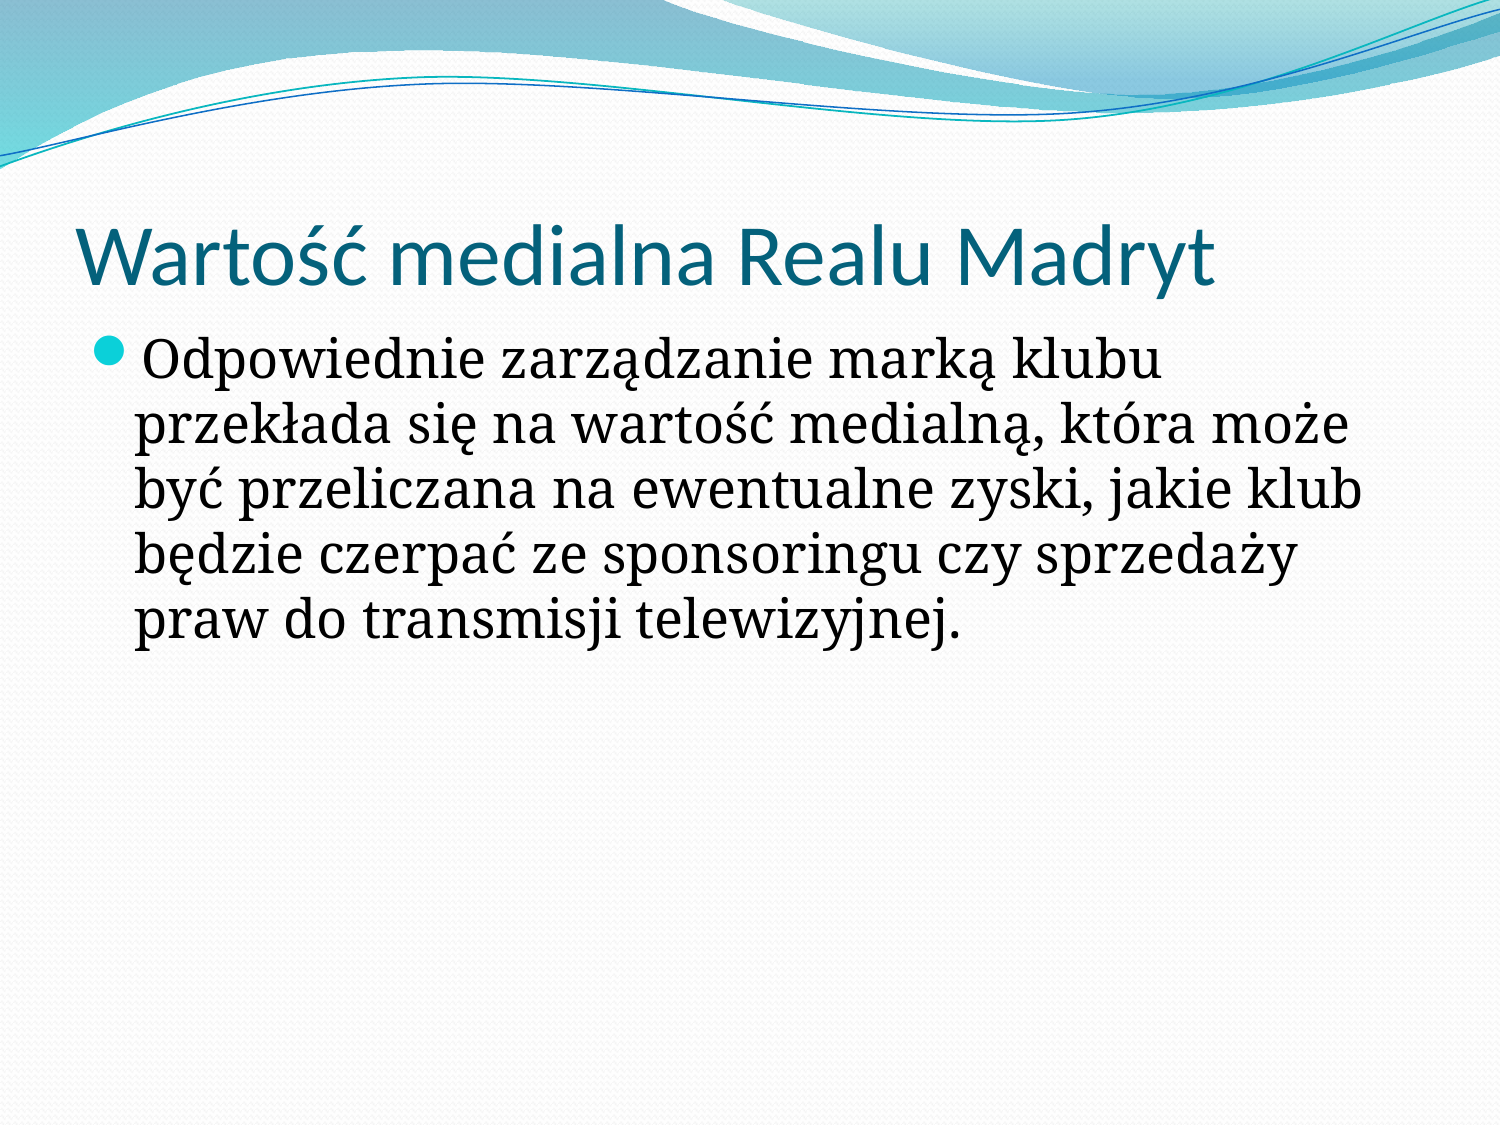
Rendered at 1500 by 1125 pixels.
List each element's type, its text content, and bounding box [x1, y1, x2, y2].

title Wartość medialna Realu Madryt [75, 115, 1425, 303]
list Odpowiednie zarządzanie marką klubu przekłada się na wartość medialną, która może być przeliczana na ewentualne zyski, jakie klub będzie czerpać ze sponsoringu czy sprzedaży praw do transmisji telewizyjnej. [75, 317, 1425, 1038]
